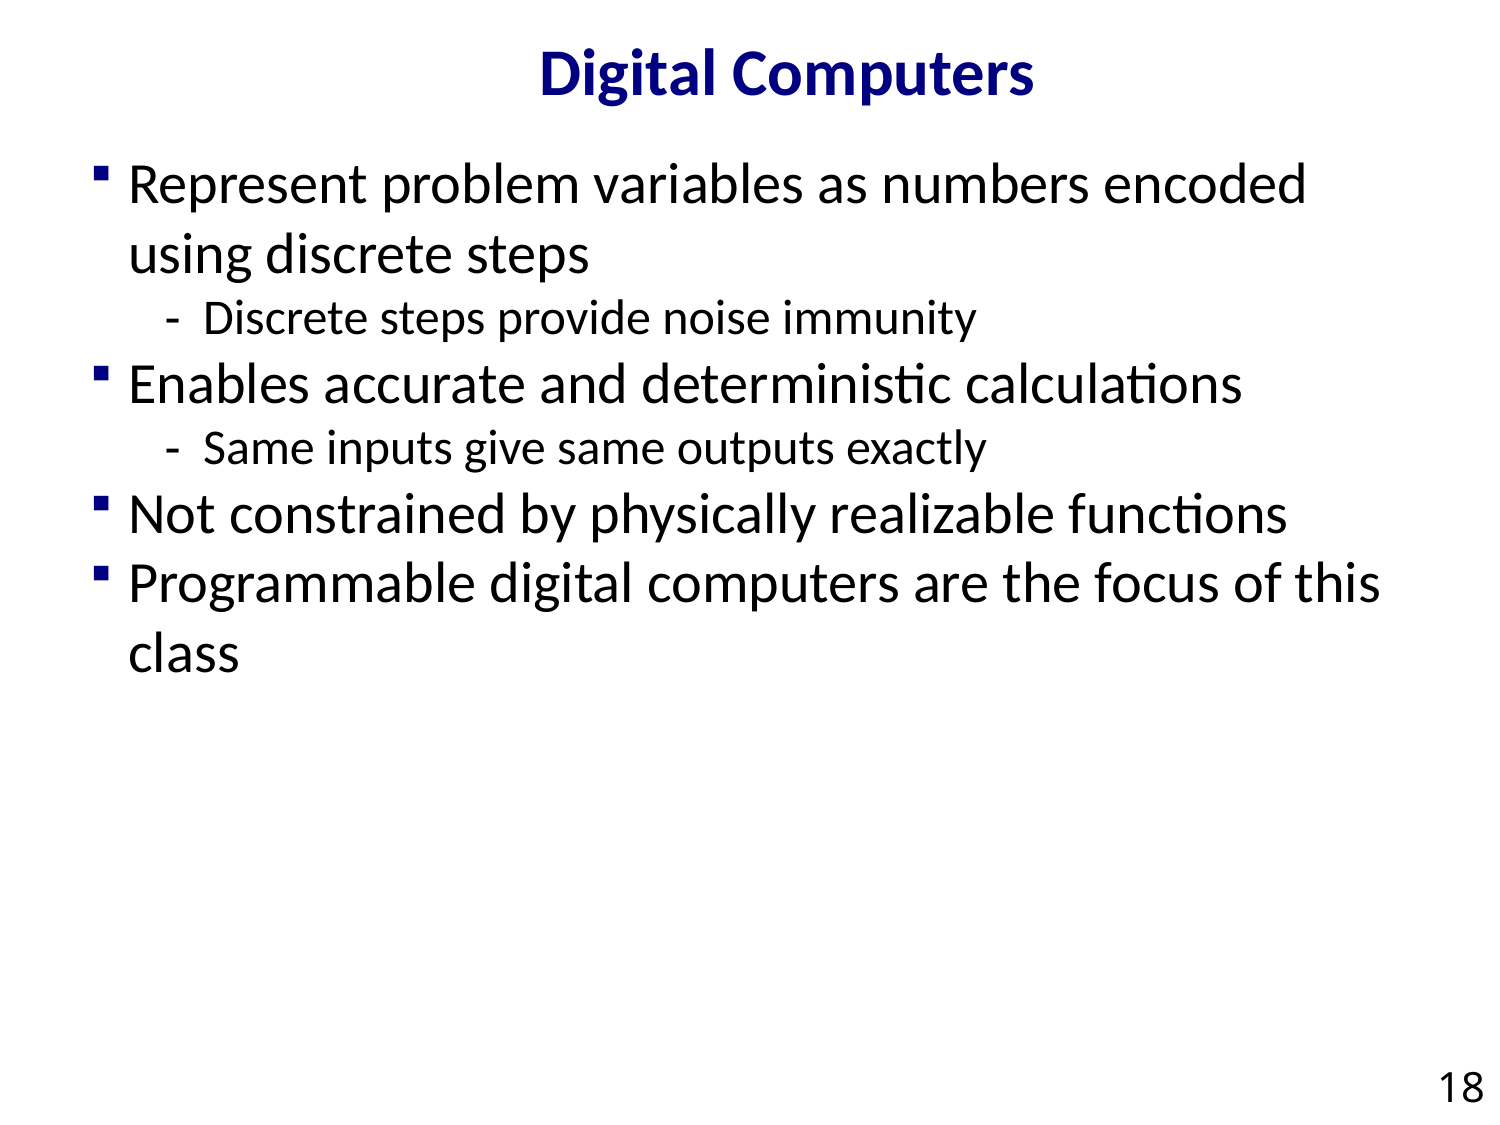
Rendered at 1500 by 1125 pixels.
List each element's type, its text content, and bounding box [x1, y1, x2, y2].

list Represent problem variables as numbers encoded using discrete steps Discrete steps provide noise immunity Enables accurate and deterministic calculations Same inputs give same outputs exactly Not constrained by physically realizable functions Programmable digital computers are the focus of this class [74, 137, 1425, 1051]
slide_number 18 [1362, 1085, 1500, 1125]
title Digital Computers [199, 12, 1376, 126]
